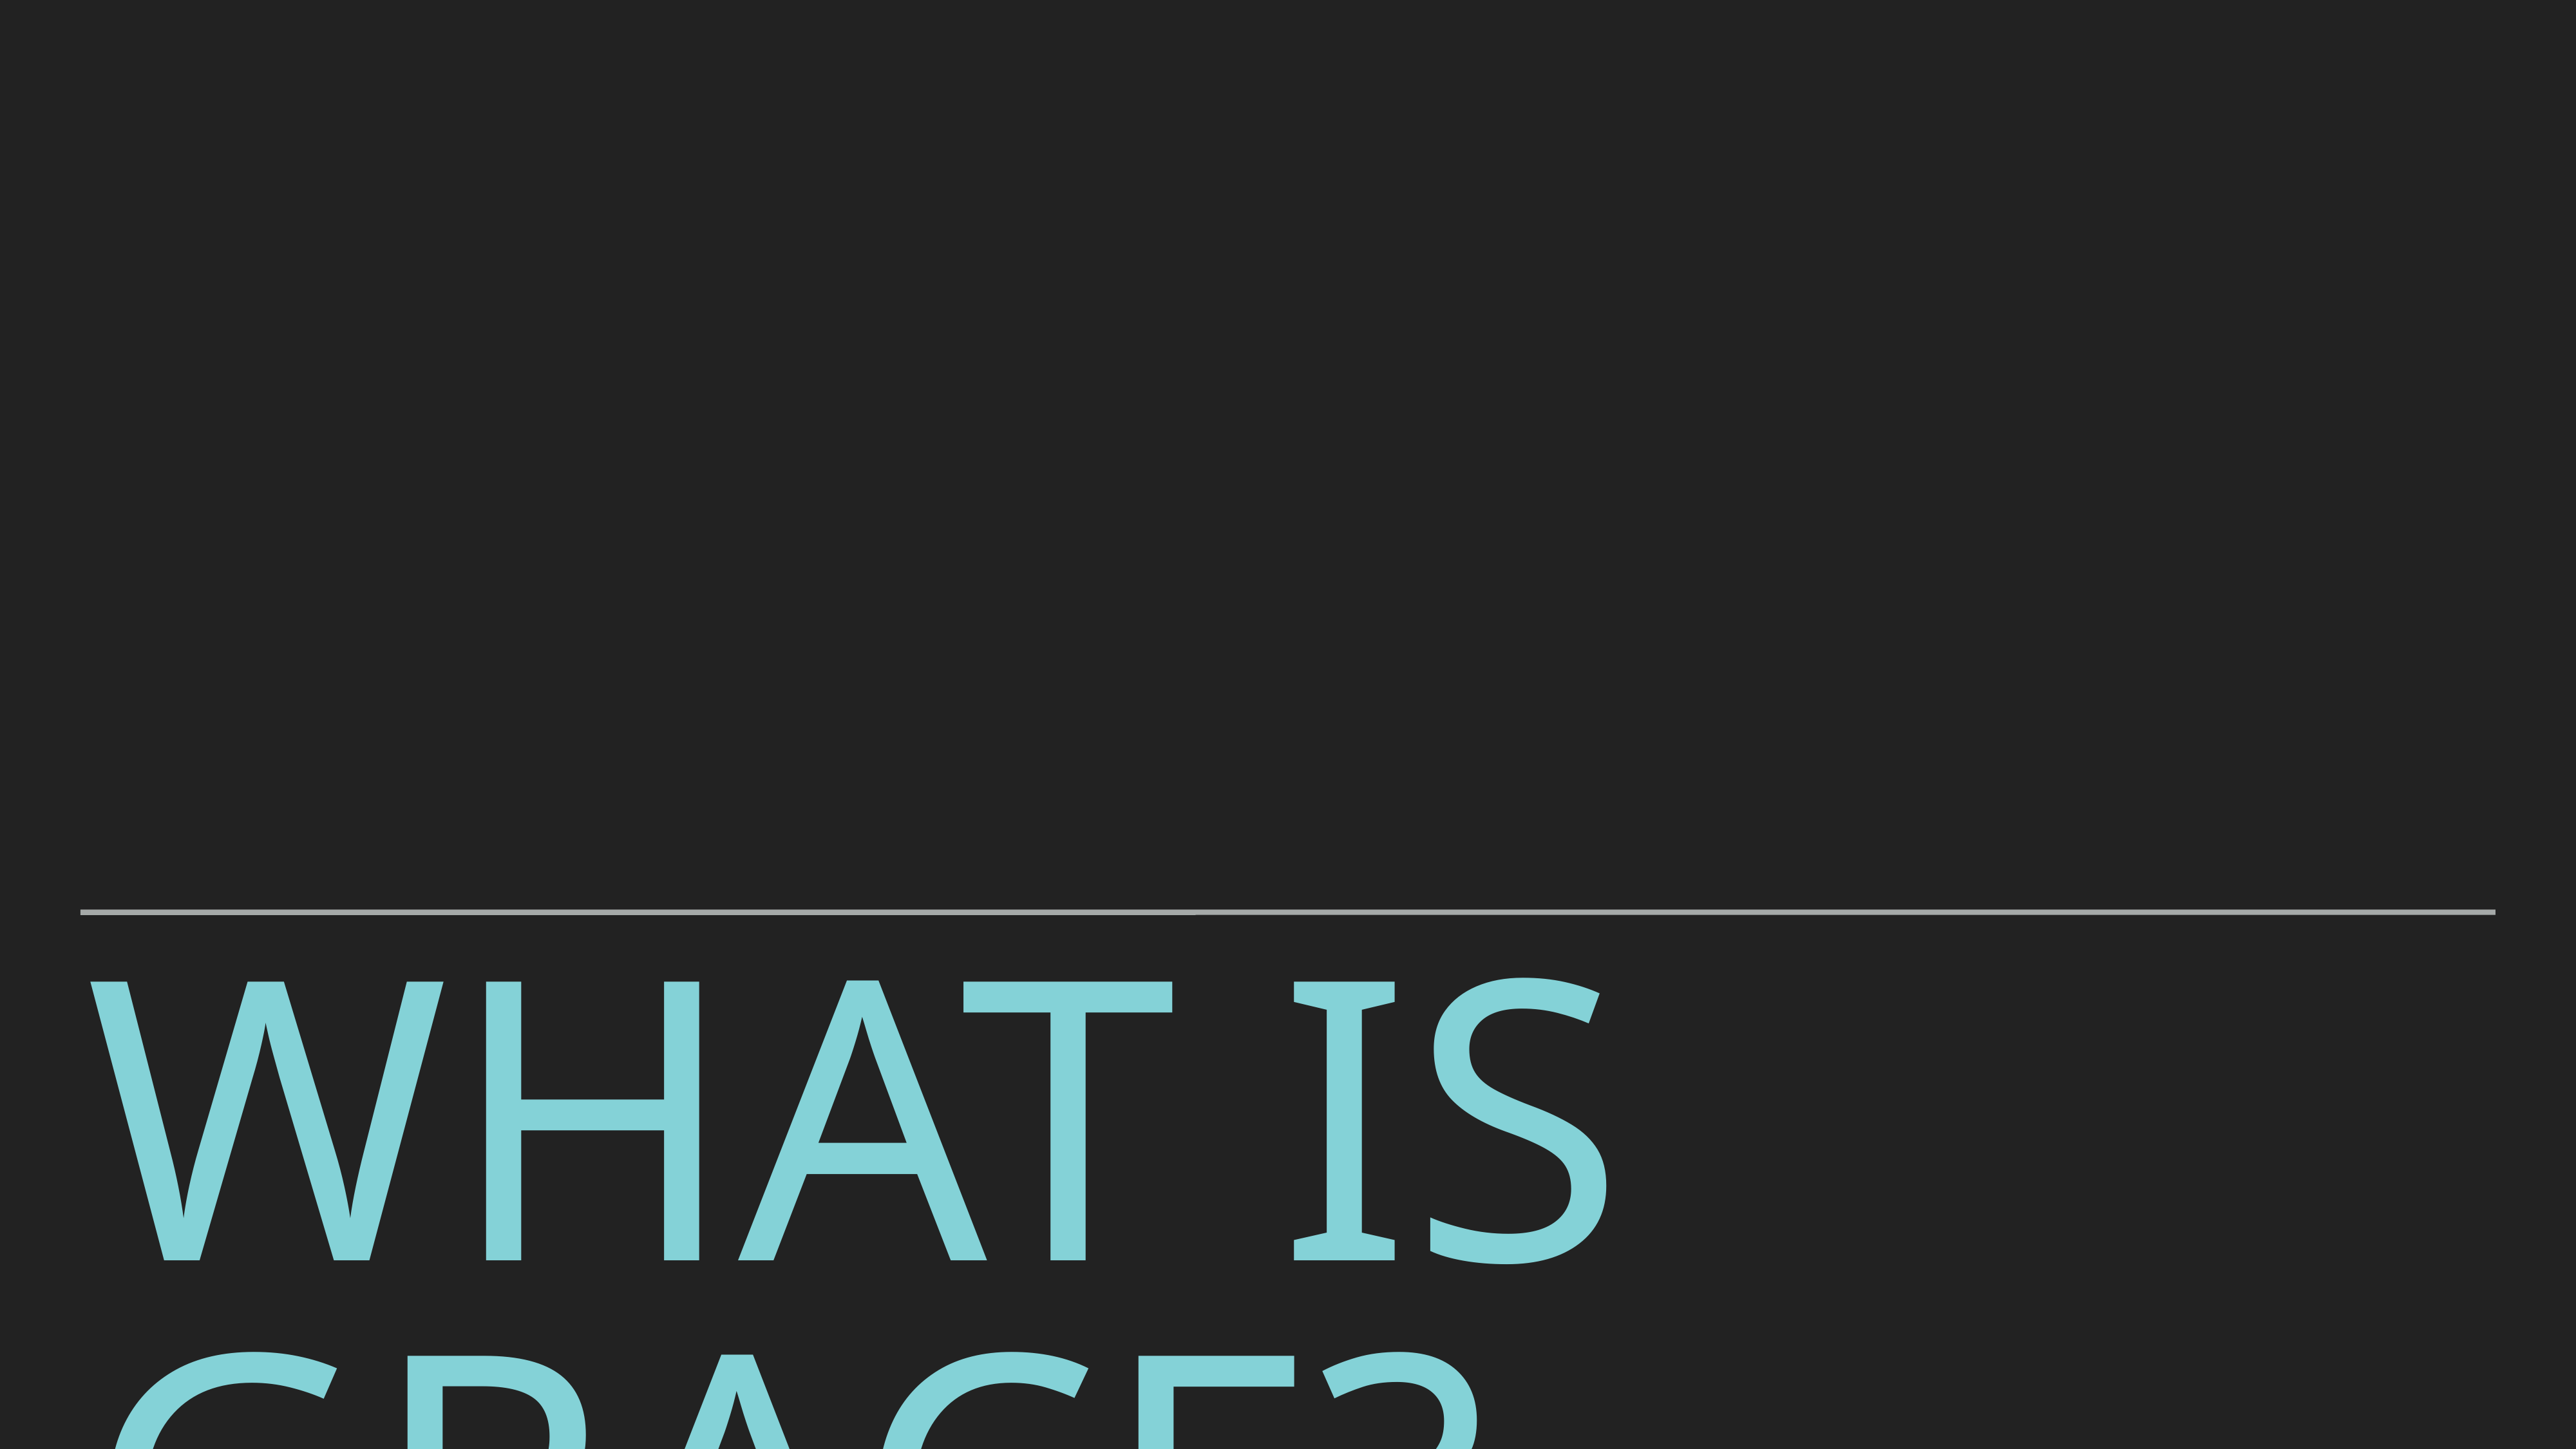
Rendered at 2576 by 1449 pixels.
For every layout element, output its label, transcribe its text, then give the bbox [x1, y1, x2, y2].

title What is Grace? [80, 954, 2496, 1358]
